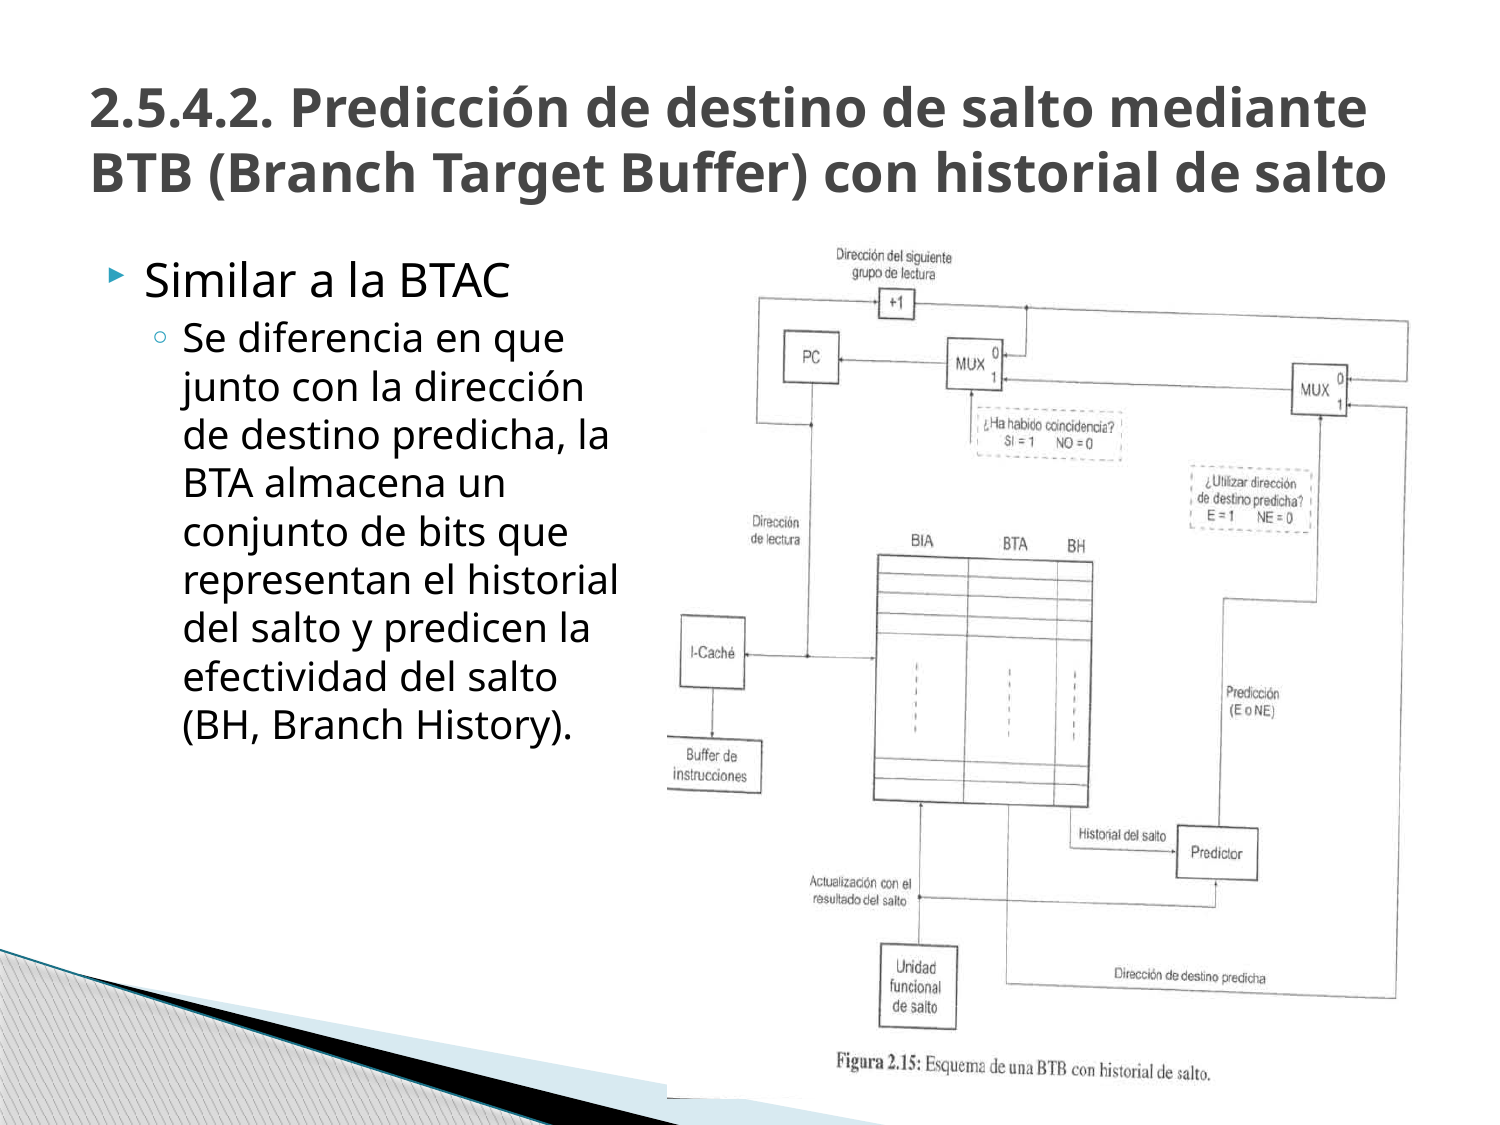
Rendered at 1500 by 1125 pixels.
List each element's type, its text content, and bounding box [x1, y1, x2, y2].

list Similar a la BTAC Se diferencia en que junto con la dirección de destino predicha, la BTA almacena un conjunto de bits que representan el historial del salto y predicen la efectividad del salto (BH, Branch History). [75, 243, 644, 787]
picture [667, 241, 1424, 1099]
title 2.5.4.2. Predicción de destino de salto mediante BTB (Branch Target Buffer) con historial de salto [75, 45, 1425, 233]
